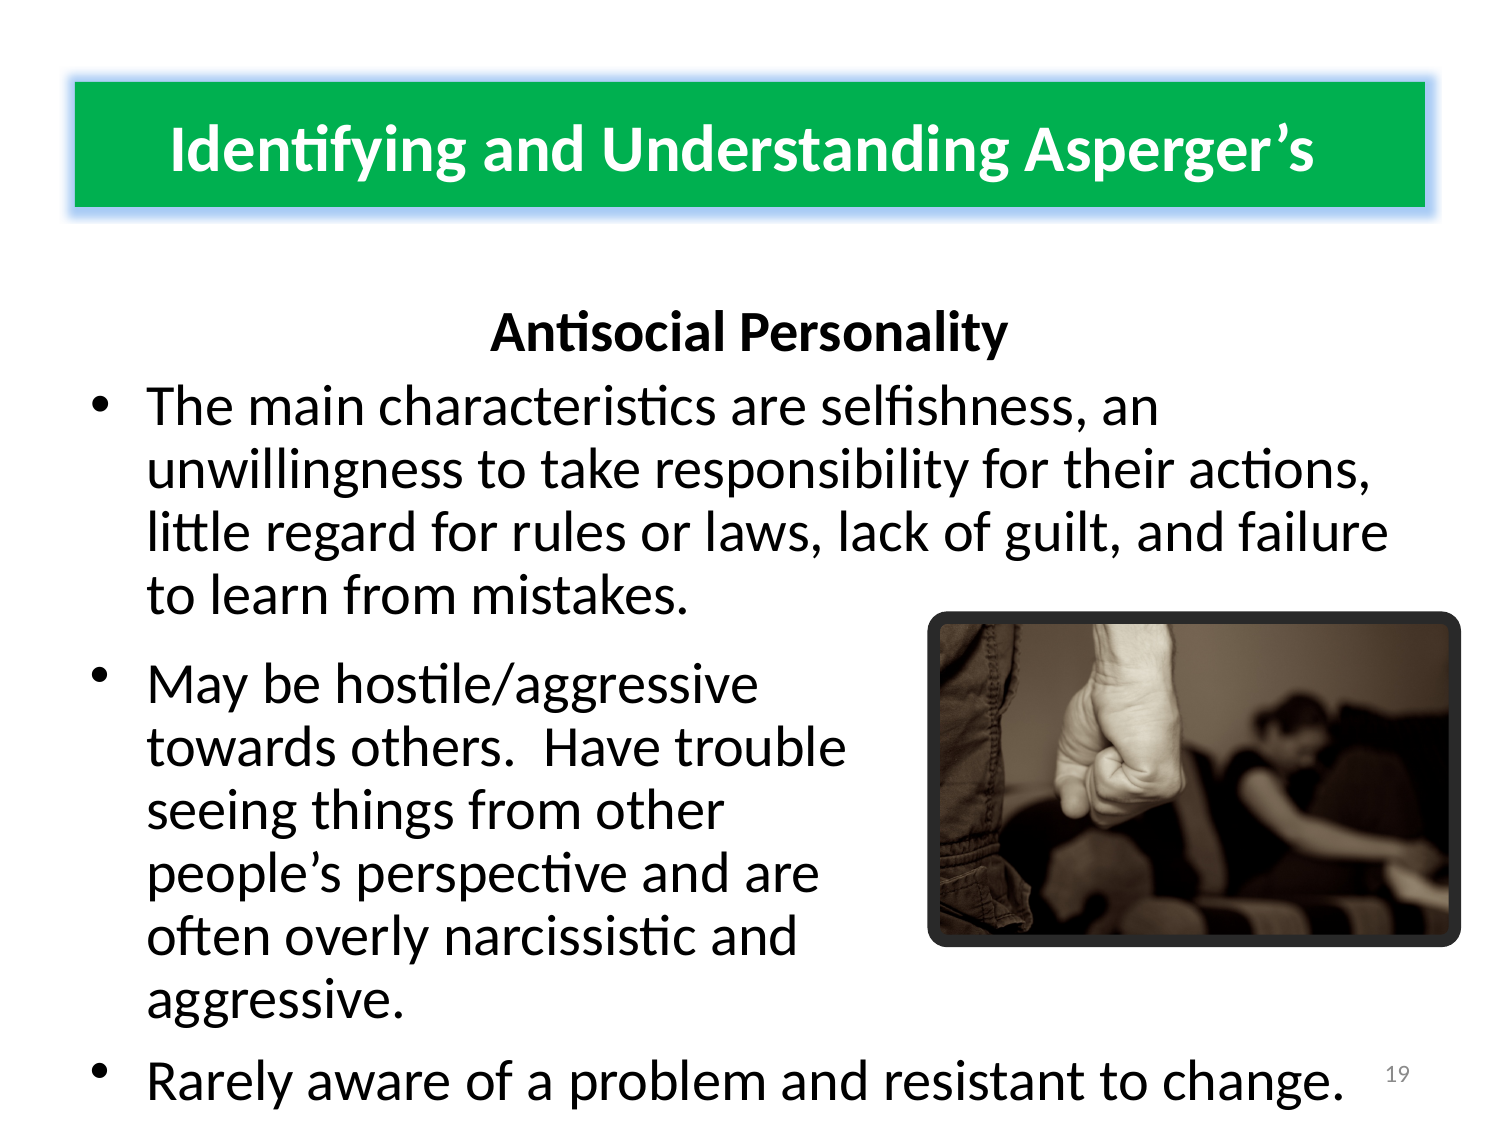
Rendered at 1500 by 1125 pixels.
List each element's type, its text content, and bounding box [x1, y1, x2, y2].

slide_number 19 [1399, 1042, 1425, 1103]
text_box Identifying and Understanding Asperger’s [74, 81, 1425, 207]
text_box May be hostile/aggressive towards others. Have trouble seeing things from other people’s perspective and are often overly narcissistic and aggressive. [74, 645, 934, 1039]
text_box Rarely aware of a problem and resistant to change. [75, 1042, 1399, 1121]
list Antisocial Personality The main characteristics are selfishness, an unwillingness to take responsibility for their actions, little regard for rules or laws, lack of guilt, and failure to learn from mistakes. [75, 293, 1425, 645]
picture [933, 617, 1456, 942]
